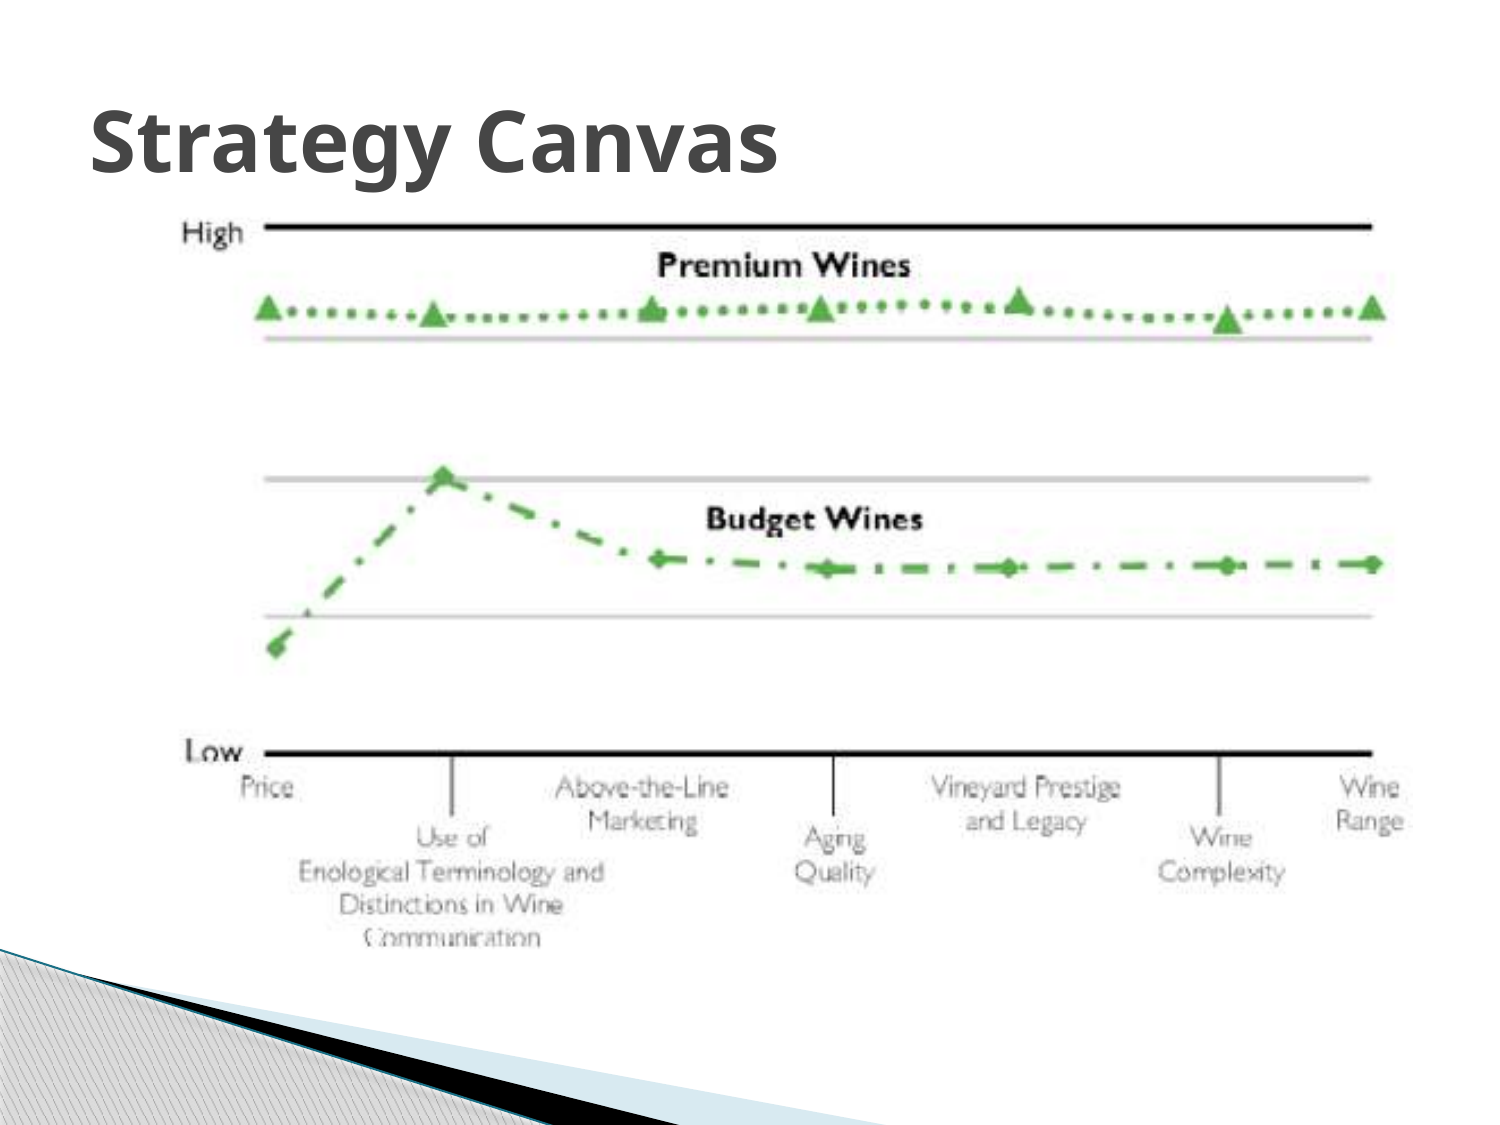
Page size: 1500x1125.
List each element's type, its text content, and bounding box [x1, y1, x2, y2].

title Strategy Canvas [75, 45, 1425, 233]
picture [162, 200, 1413, 963]
